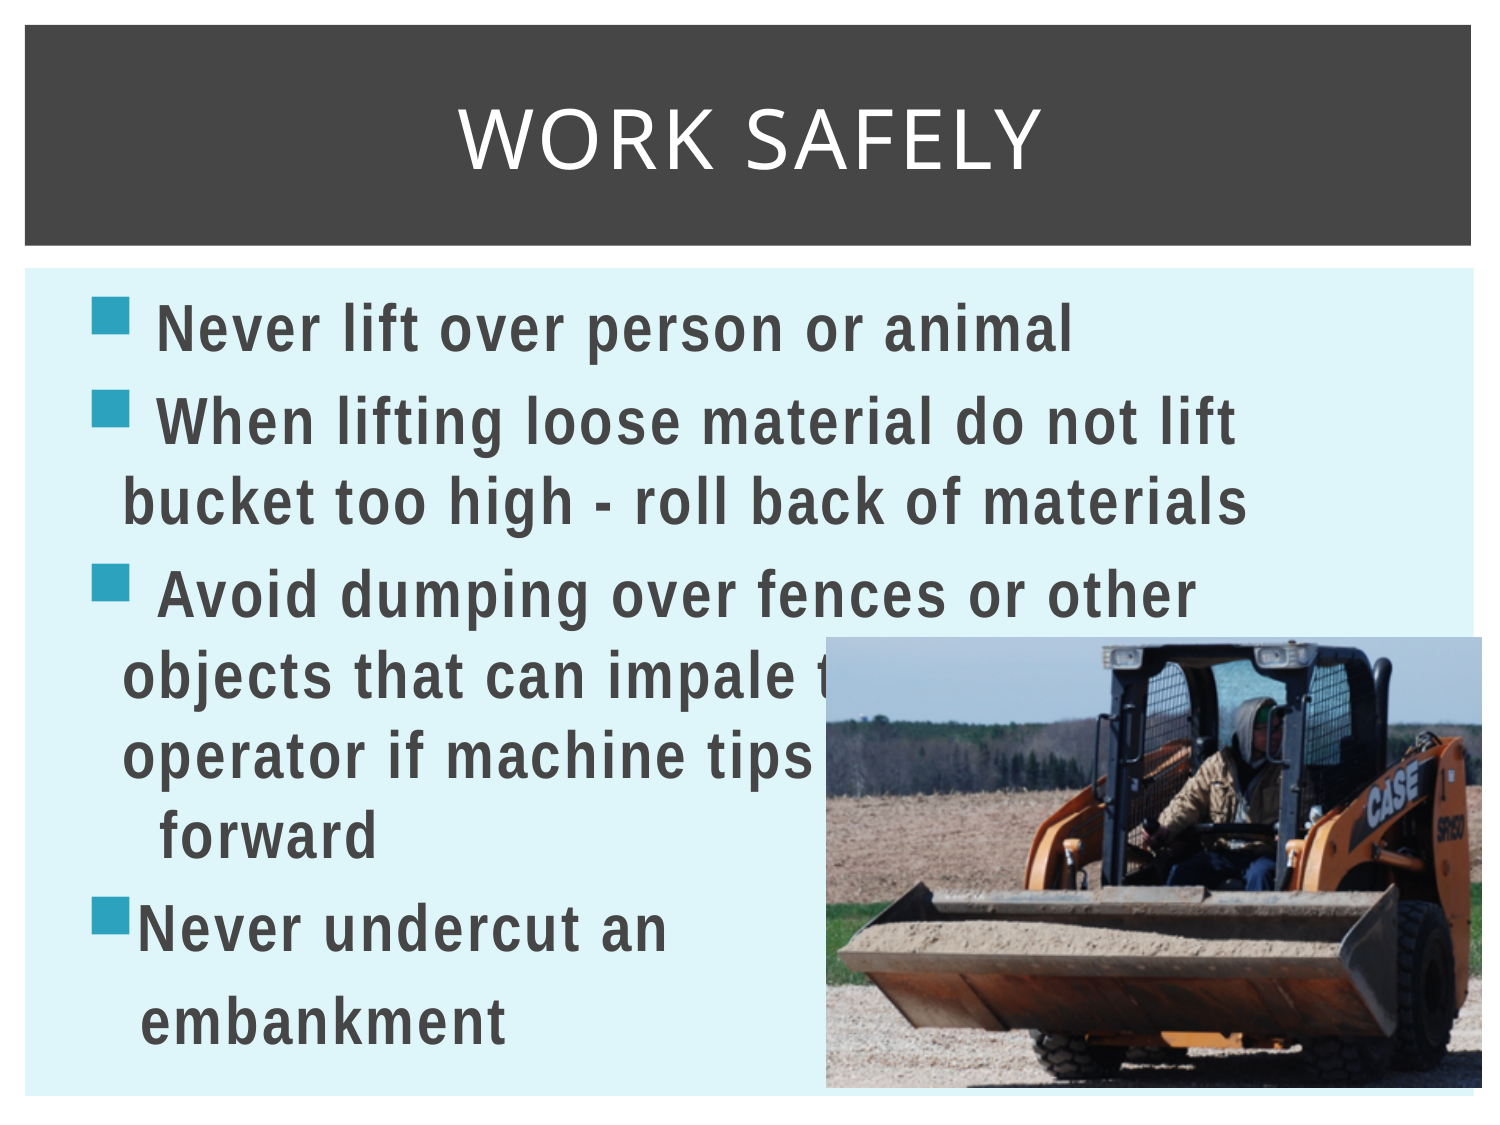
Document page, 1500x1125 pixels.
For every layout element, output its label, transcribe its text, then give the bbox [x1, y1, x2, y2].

title Work Safely [62, 50, 1438, 223]
picture [825, 637, 1482, 1088]
list Never lift over person or animal When lifting loose material do not lift bucket too high - roll back of materials Avoid dumping over fences or other objects that can impale the operator if machine tips forward Never undercut an embankment [62, 276, 1442, 1120]
